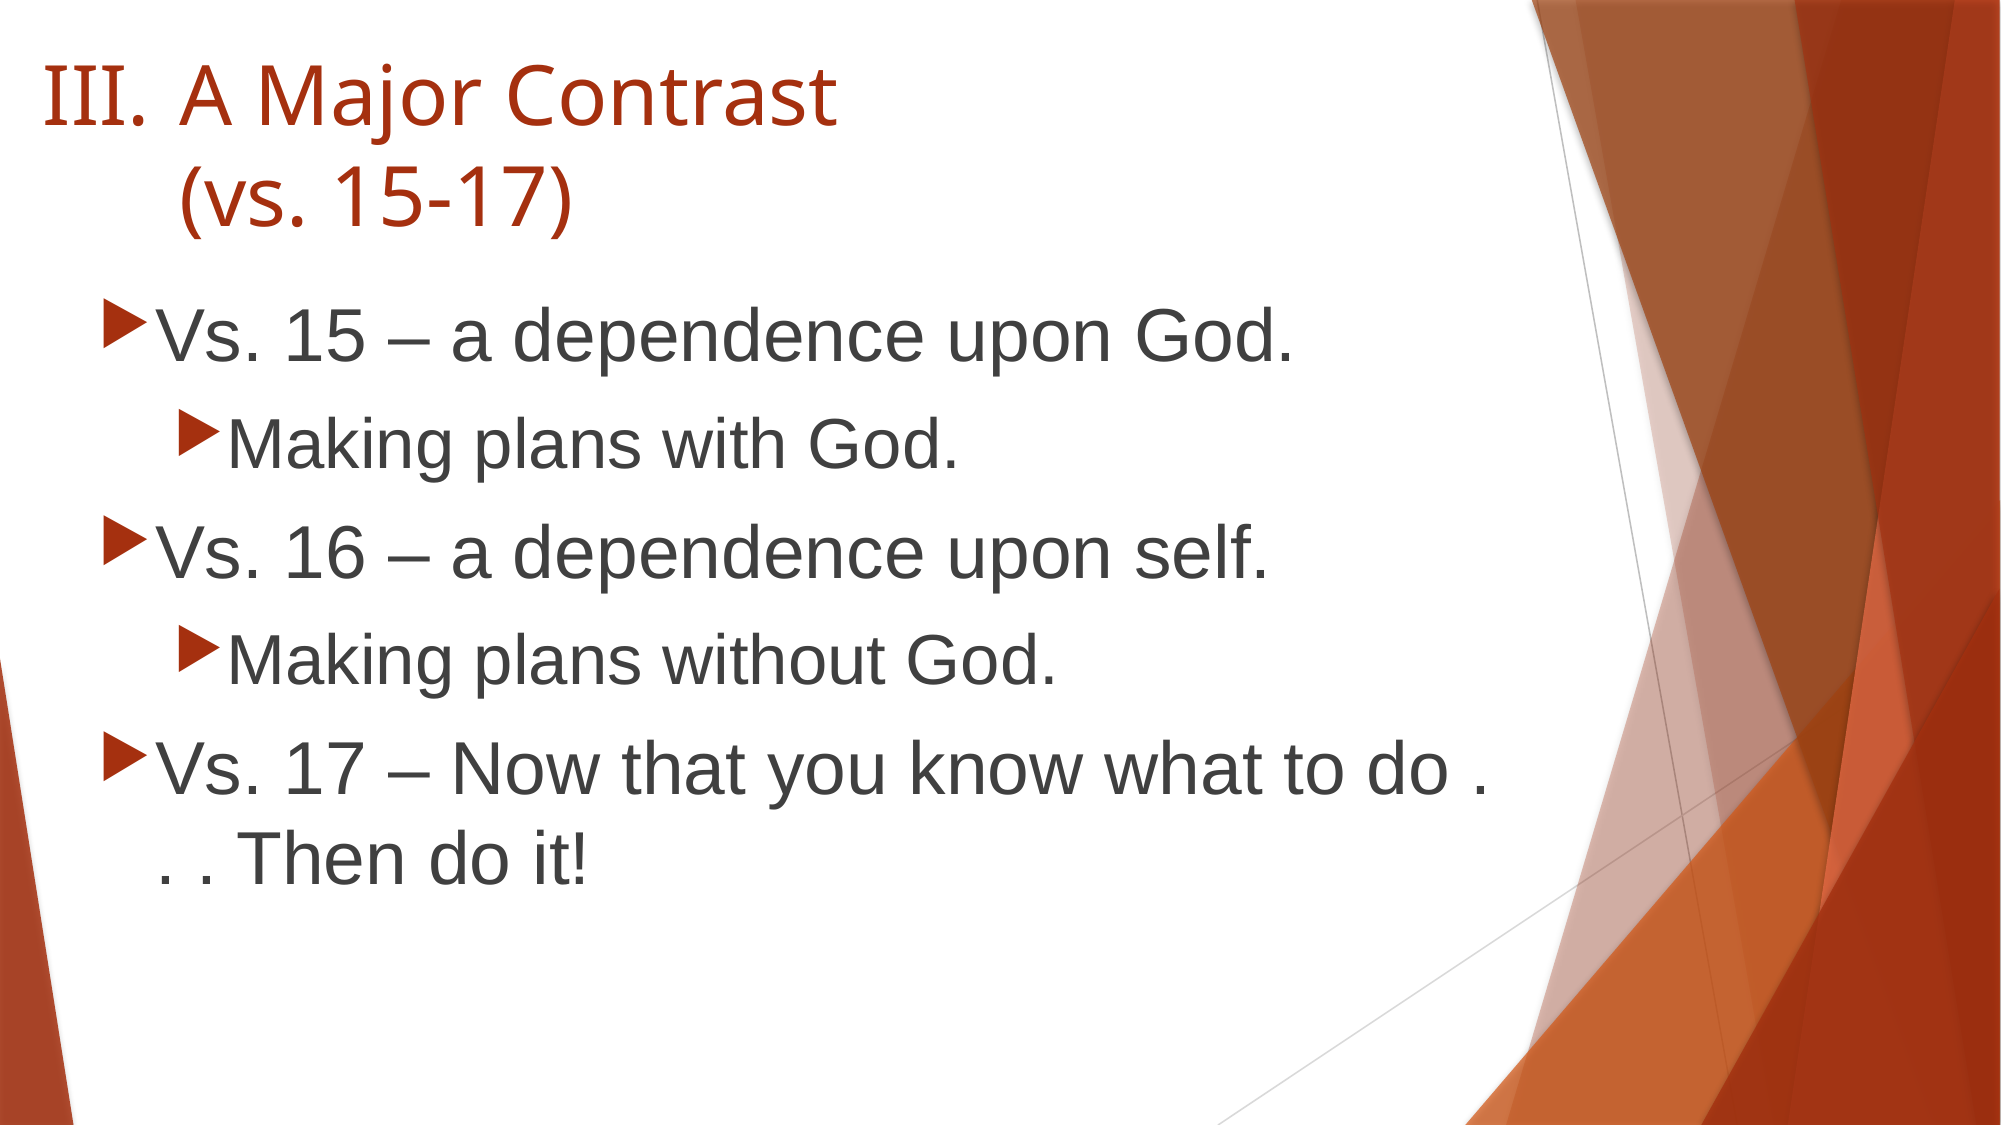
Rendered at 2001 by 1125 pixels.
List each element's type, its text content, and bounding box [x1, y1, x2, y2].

title III. A Major Contrast (vs. 15-17) [27, 34, 1610, 252]
list Vs. 15 – a dependence upon God. Making plans with God. Vs. 16 – a dependence upon self. Making plans without God. Vs. 17 – Now that you know what to do . . . Then do it! [83, 279, 1522, 1070]
